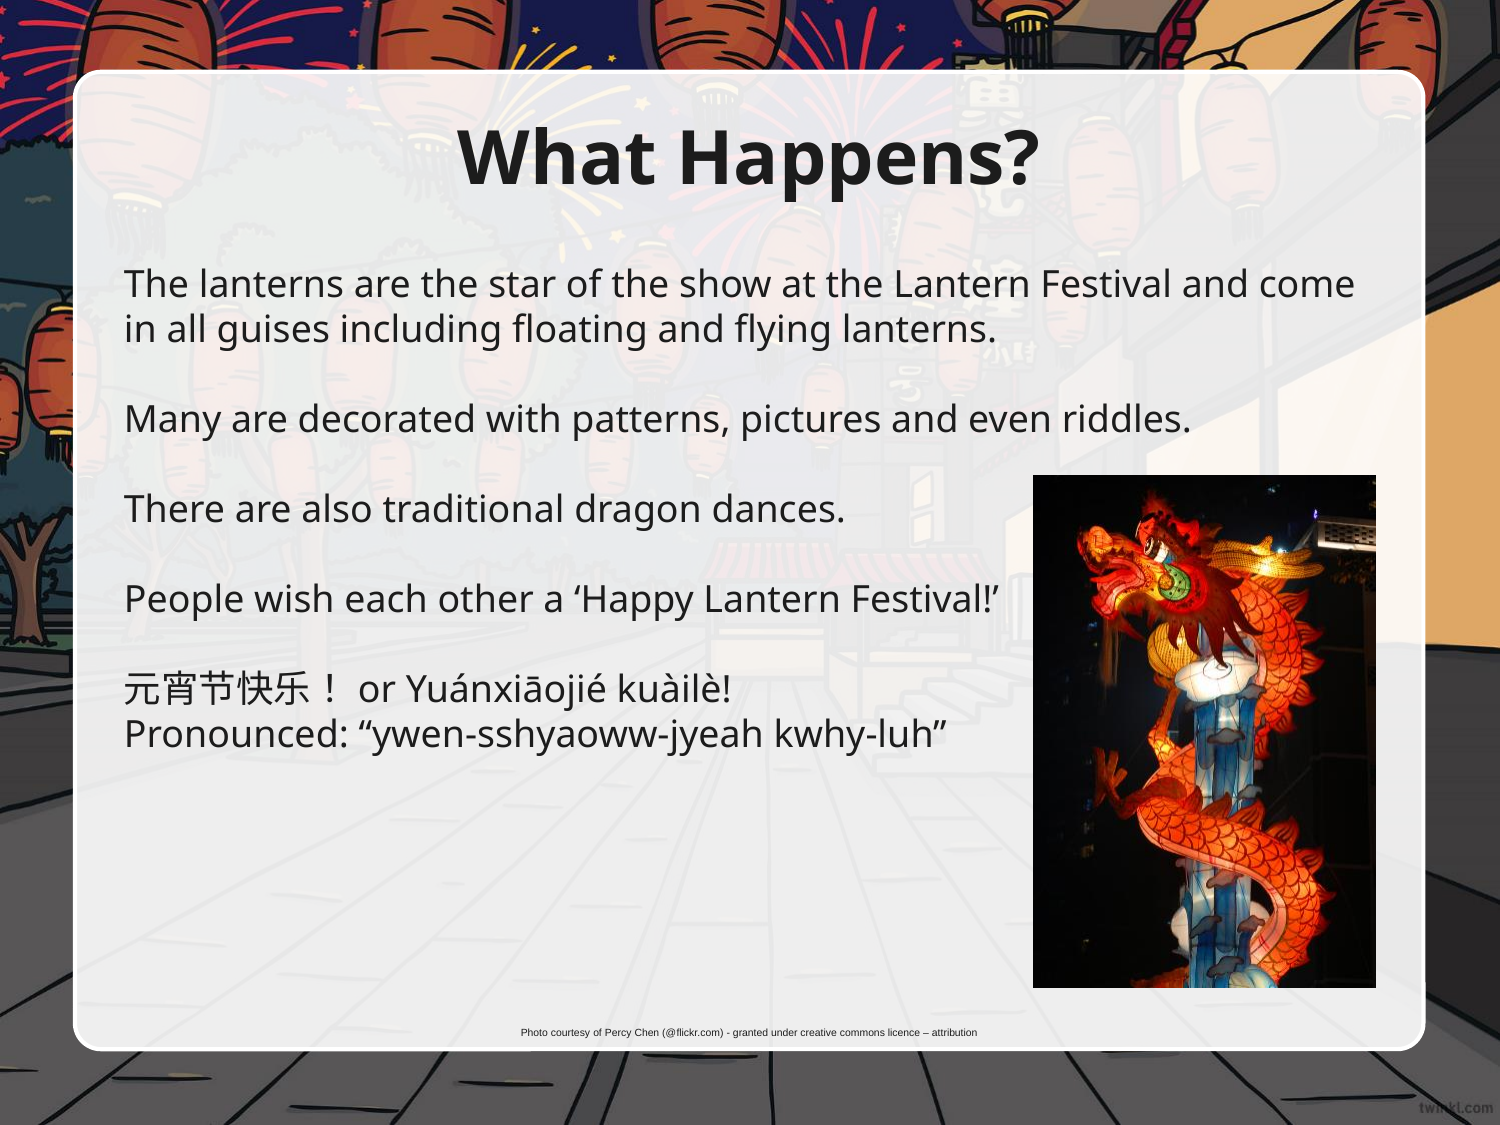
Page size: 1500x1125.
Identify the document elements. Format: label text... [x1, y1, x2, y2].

text_box Photo courtesy of Percy Chen (@flickr.com) - granted under creative commons licence – attribution [457, 1024, 1043, 1041]
text_box The lanterns are the star of the show at the Lantern Festival and come in all guises including floating and flying lanterns. Many are decorated with patterns, pictures and even riddles. There are also traditional dragon dances. People wish each other a ‘Happy Lantern Festival!’ 元宵节快乐！or Yuánxiāojié kuàilè! Pronounced: “ywen-sshyaoww-jyeah kwhy-luh” [123, 248, 1376, 812]
title What Happens? [75, 78, 1424, 242]
picture [0, 0, 1500, 1125]
